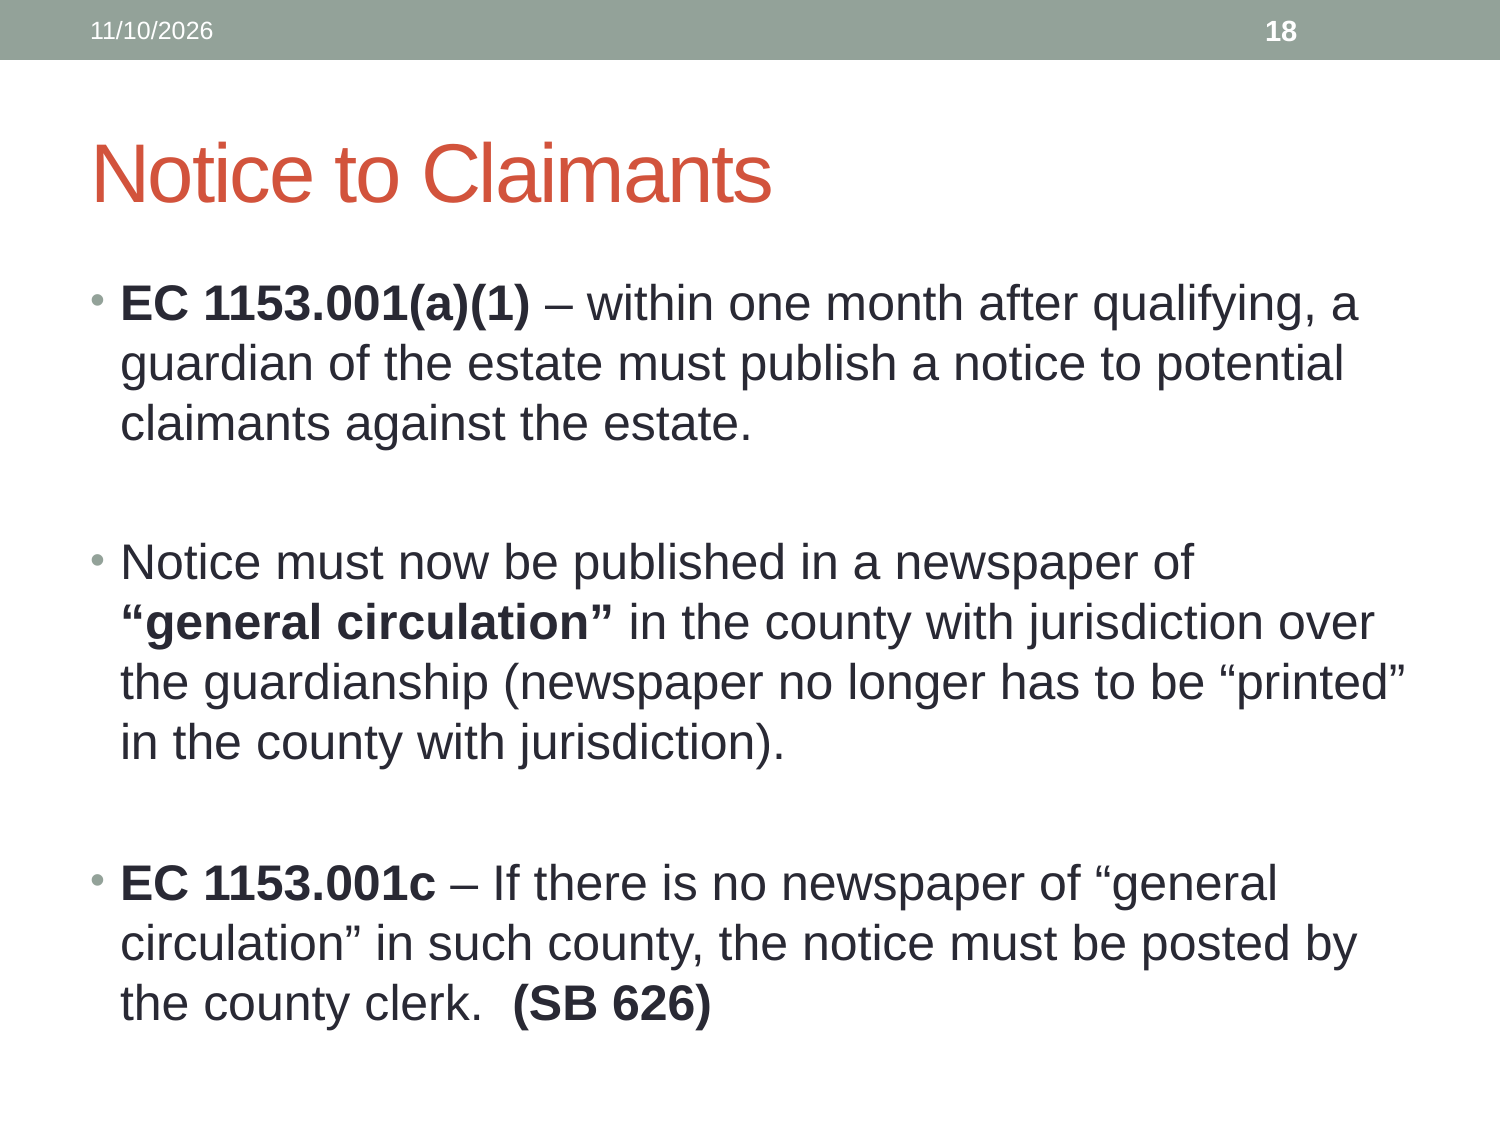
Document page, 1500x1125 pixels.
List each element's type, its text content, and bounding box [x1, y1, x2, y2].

list EC 1153.001(a)(1) – within one month after qualifying, a guardian of the estate must publish a notice to potential claimants against the estate. Notice must now be published in a newspaper of “general circulation” in the county with jurisdiction over the guardianship (newspaper no longer has to be “printed” in the county with jurisdiction). EC 1153.001c – If there is no newspaper of “general circulation” in such county, the notice must be posted by the county clerk. (SB 626) [75, 262, 1425, 1063]
title Notice to Claimants [75, 87, 1425, 250]
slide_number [75, 3, 550, 57]
slide_number 18 [1250, 3, 1425, 57]
